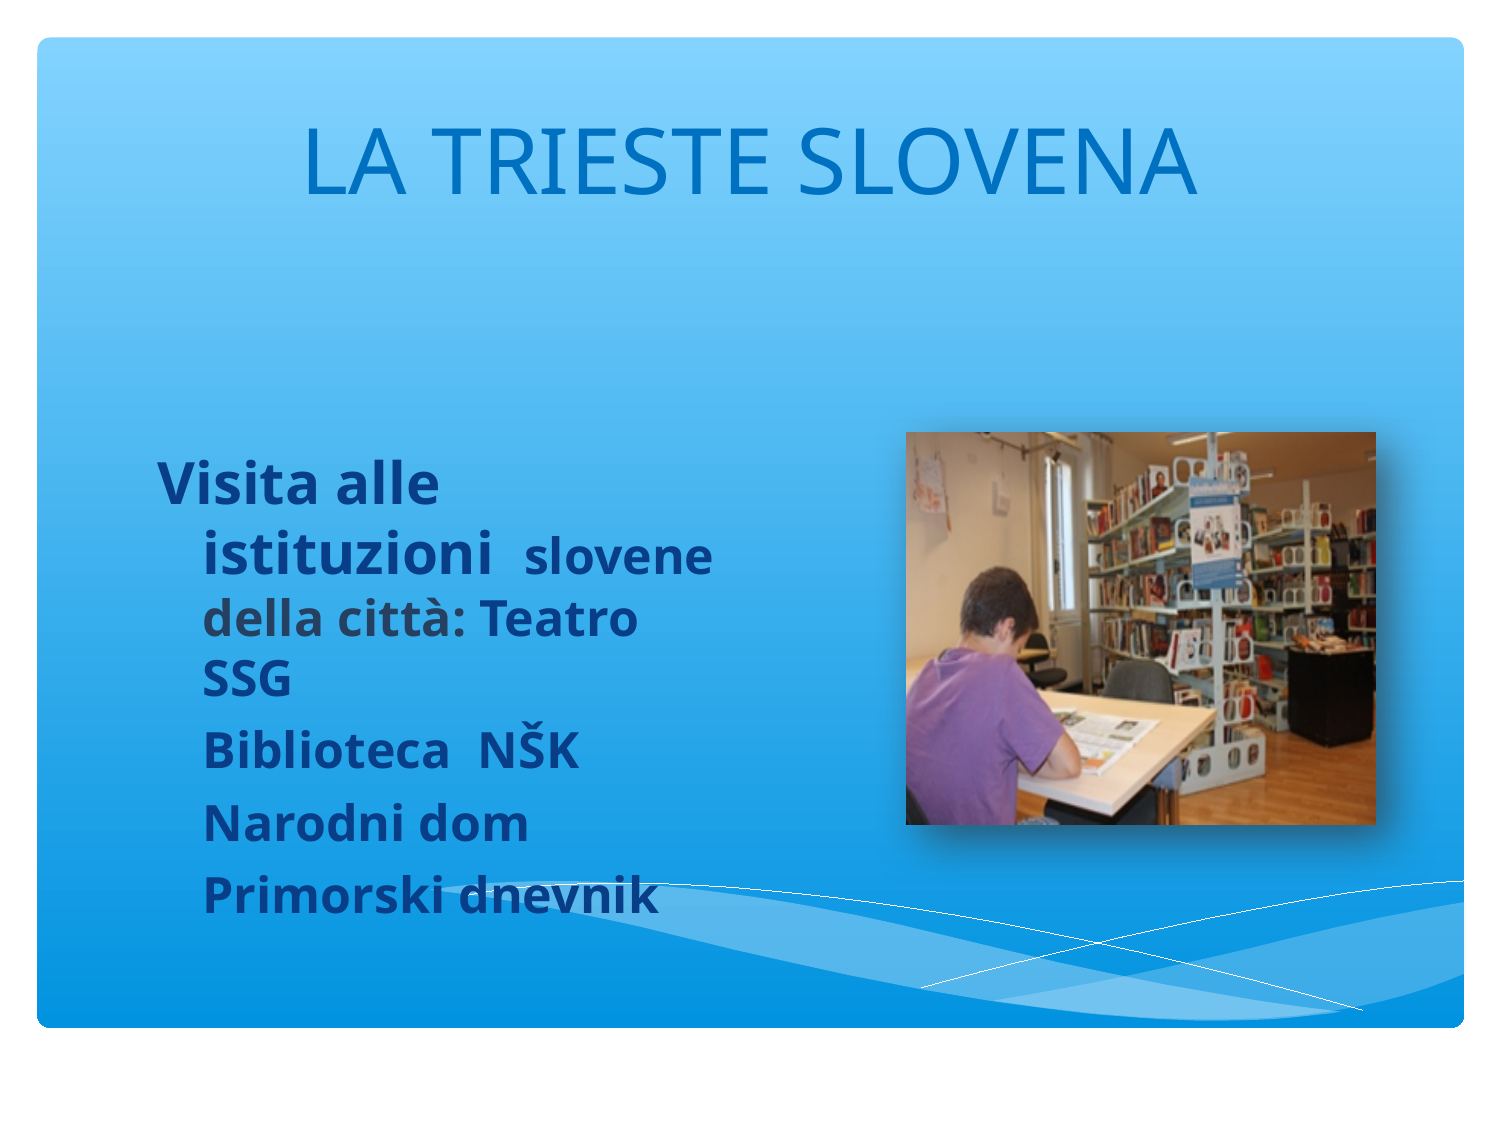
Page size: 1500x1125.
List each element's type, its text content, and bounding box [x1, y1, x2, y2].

list Visita alle istituzioni slovene della città: Teatro SSG Biblioteca NŠK Narodni dom Primorski dnevnik [142, 438, 738, 1005]
title LA TRIESTE SLOVENA [75, 40, 1425, 276]
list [905, 432, 1377, 826]
